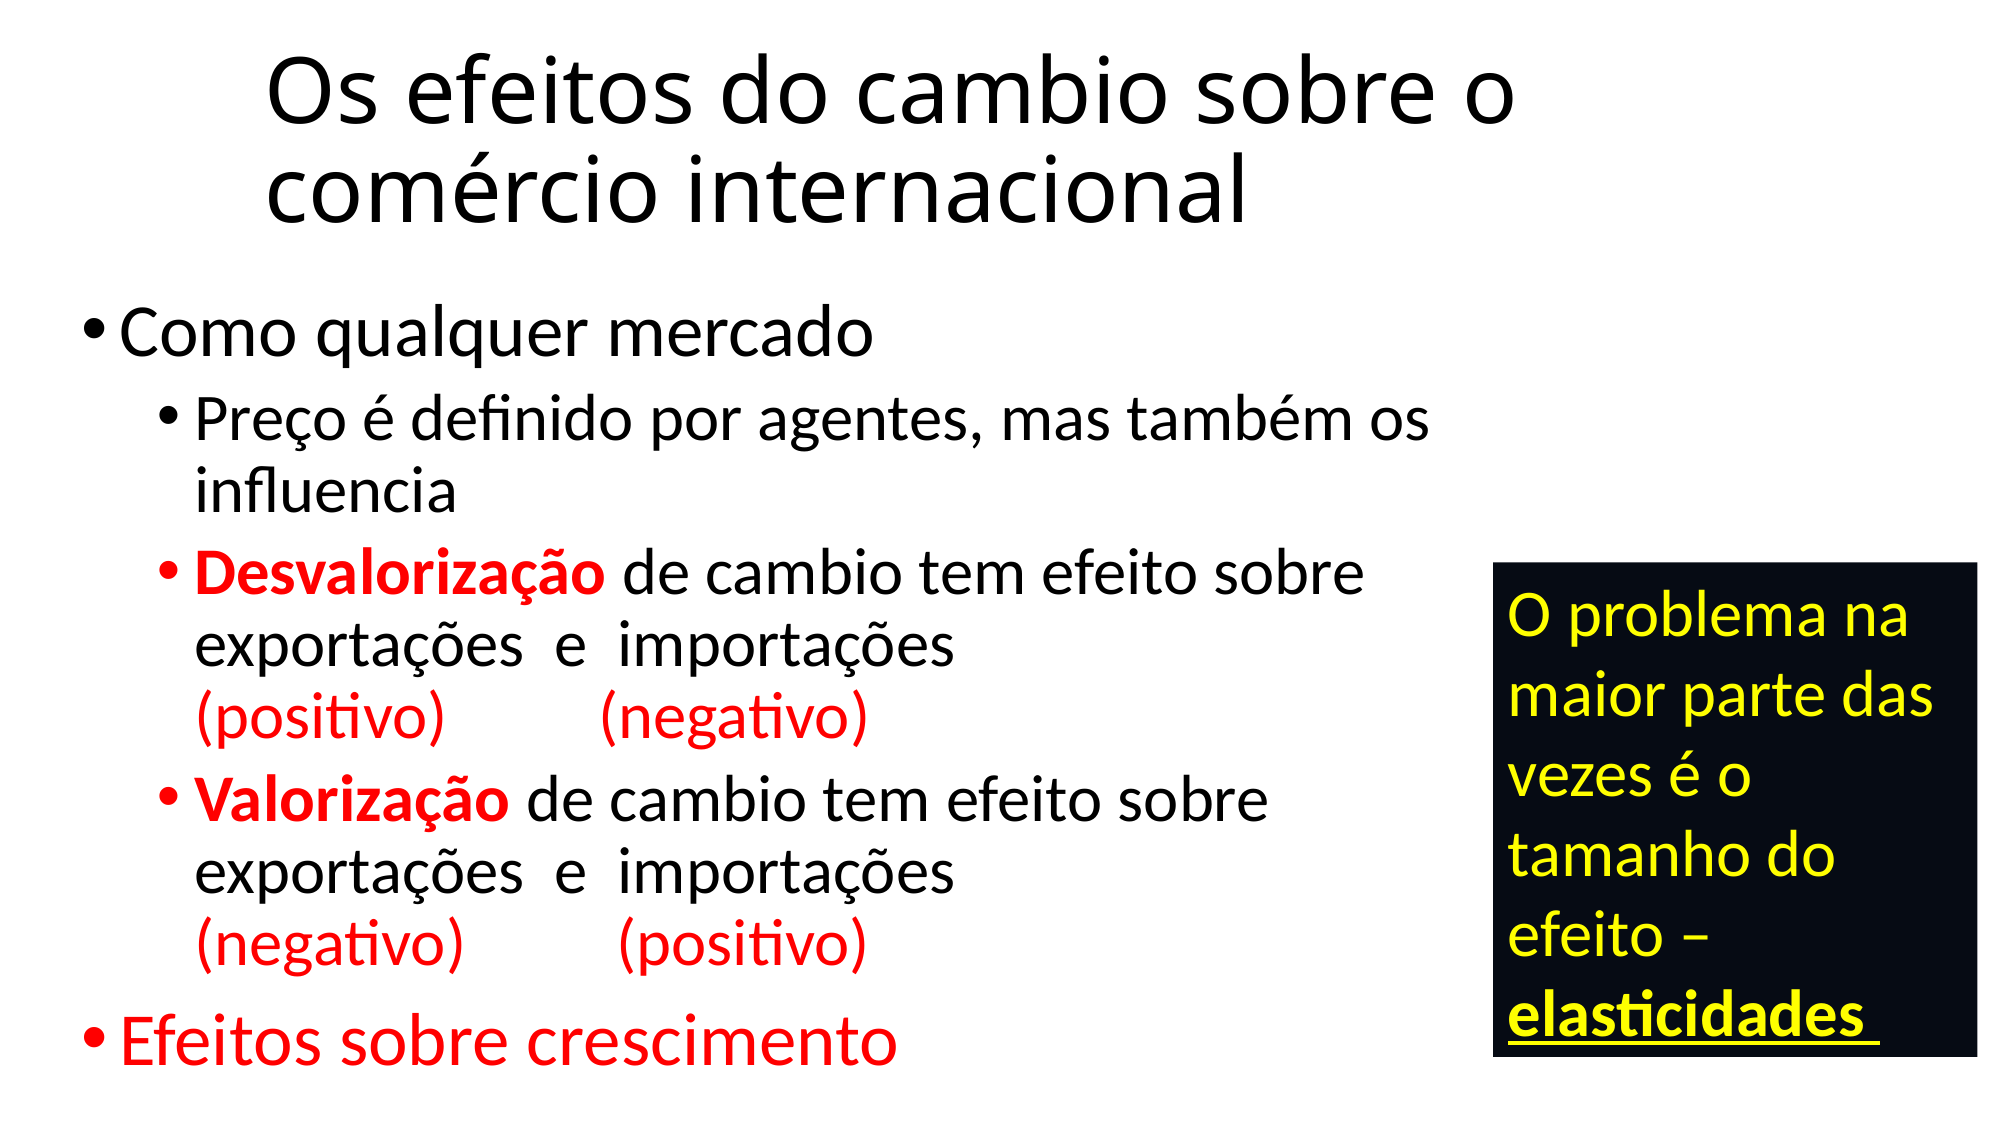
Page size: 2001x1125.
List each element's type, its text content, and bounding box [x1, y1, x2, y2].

list Como qualquer mercado Preço é definido por agentes, mas também os influencia Desvalorização de cambio tem efeito sobre exportações e importações (positivo) (negativo) Valorização de cambio tem efeito sobre exportações e importações (negativo) (positivo) Efeitos sobre crescimento [66, 283, 1570, 1125]
text_box O problema na maior parte das vezes é o tamanho do efeito – elasticidades [1493, 562, 1978, 1057]
title Os efeitos do cambio sobre o comércio internacional [249, 24, 1700, 263]
